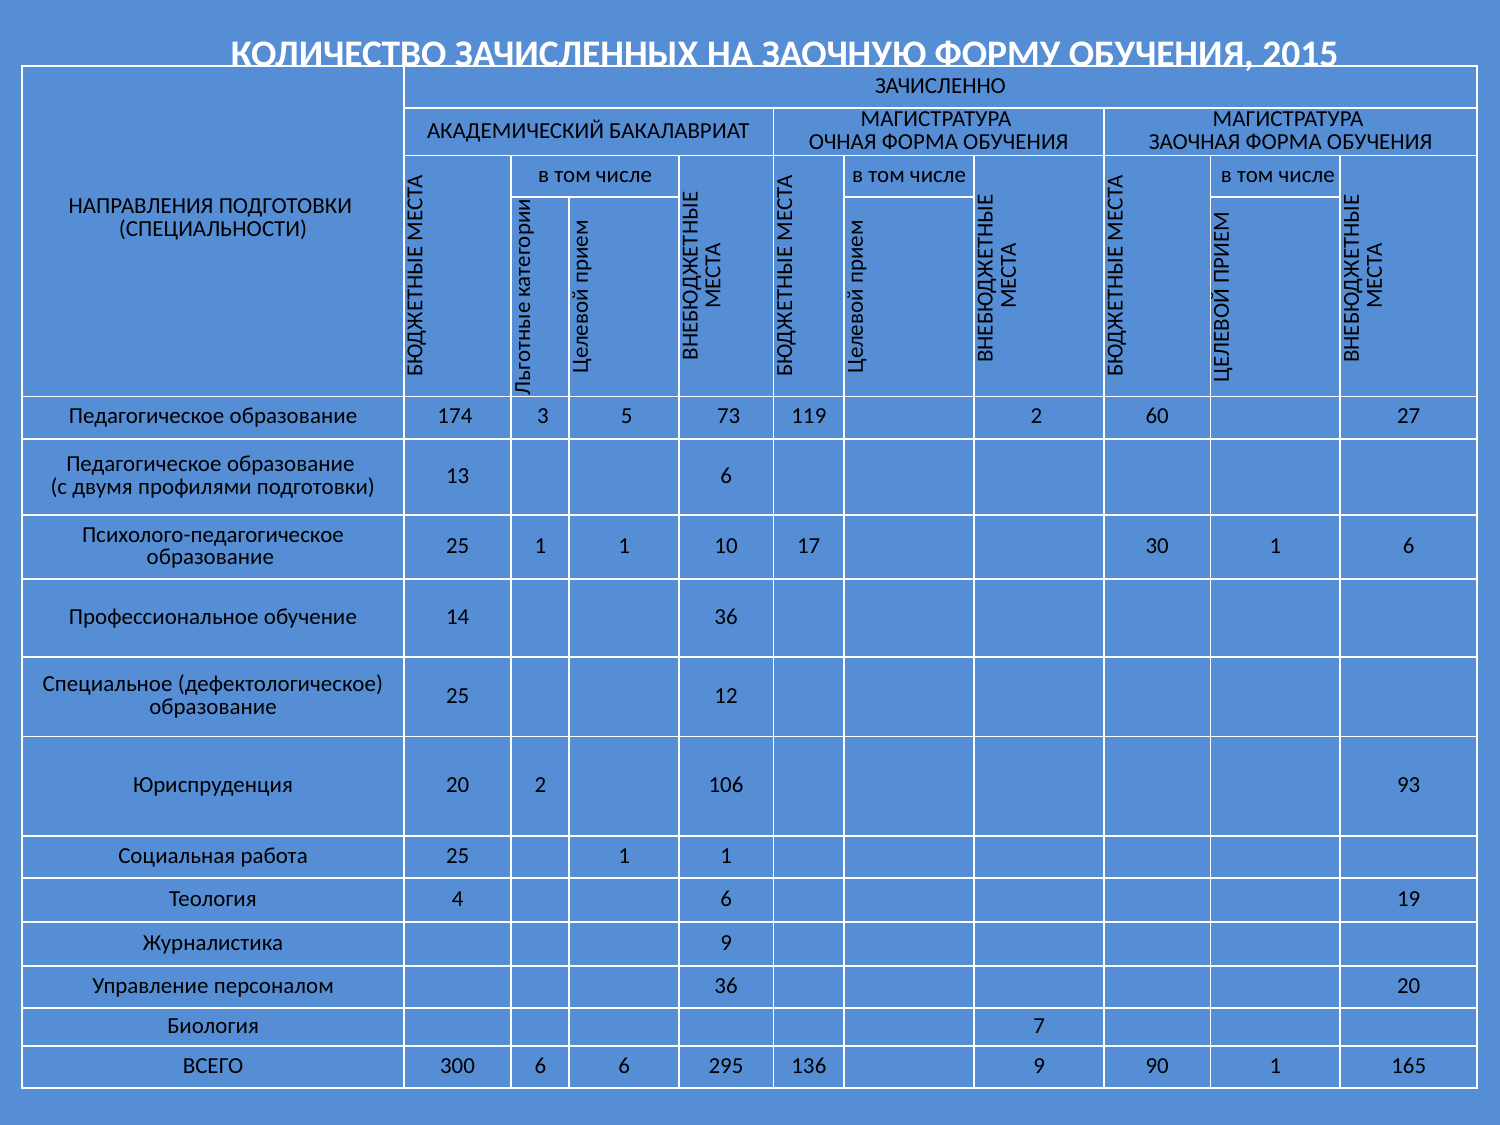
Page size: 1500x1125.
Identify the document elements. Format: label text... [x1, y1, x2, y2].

table_cell [845, 837, 973, 877]
table_cell [975, 658, 1103, 736]
table_cell [975, 837, 1103, 877]
table_cell [774, 1009, 843, 1045]
table_cell [512, 837, 568, 877]
table_cell в том числе [845, 156, 973, 196]
table_cell [570, 440, 678, 514]
table_cell 6 [570, 1047, 678, 1087]
table_cell 136 [774, 1047, 843, 1087]
table_cell [845, 967, 973, 1007]
table_cell 174 [405, 397, 510, 438]
table_cell Педагогическое образование [23, 397, 403, 438]
table_cell 2 [975, 397, 1103, 438]
table_cell [570, 1009, 678, 1045]
table_cell [1211, 1009, 1339, 1045]
table_cell [774, 837, 843, 877]
table_cell 1 [680, 837, 773, 877]
table_cell 6 [680, 879, 773, 921]
table_cell 36 [680, 580, 773, 656]
table_cell [512, 923, 568, 965]
table_cell 4 [405, 879, 510, 921]
table_cell 90 [1105, 1047, 1210, 1087]
table_cell 6 [1341, 516, 1476, 578]
table_cell 25 [405, 658, 510, 736]
table_cell АКАДЕМИЧЕСКИЙ БАКАЛАВРИАТ [405, 113, 773, 155]
table_cell [570, 580, 678, 656]
table_cell [1105, 737, 1210, 835]
table_header НАПРАВЛЕНИЯ ПОДГОТОВКИ (СПЕЦИАЛЬНОСТИ) [23, 67, 403, 396]
table_cell 1 [1211, 1047, 1339, 1087]
table_cell в том числе [512, 156, 678, 196]
table_cell [1105, 967, 1210, 1007]
table_cell [1105, 837, 1210, 877]
table_cell БЮДЖЕТНЫЕ МЕСТА [1105, 156, 1210, 396]
table_cell [845, 923, 973, 965]
table_cell [845, 580, 973, 656]
table_cell Социальная работа [23, 837, 403, 877]
table_header ЗАЧИСЛЕННО [1423, 67, 1476, 107]
table_cell [1211, 397, 1339, 438]
table_cell [774, 967, 843, 1007]
table_cell [1341, 837, 1476, 877]
table_cell [570, 923, 678, 965]
table_cell [1341, 580, 1476, 656]
table_cell 300 [405, 1047, 510, 1087]
table_cell [1105, 580, 1210, 656]
table_cell 60 [1105, 397, 1210, 438]
table_cell 20 [1341, 967, 1476, 1007]
table_cell [1105, 658, 1210, 736]
table_cell [845, 397, 973, 438]
table_cell 165 [1341, 1047, 1476, 1087]
table_cell 1 [570, 837, 678, 877]
table_cell [570, 879, 678, 921]
table_cell [845, 737, 973, 835]
table_cell [405, 1009, 510, 1045]
table_cell 93 [1341, 737, 1476, 835]
table_cell [1341, 440, 1476, 514]
table_cell Биология [23, 1009, 403, 1045]
table_cell [1211, 580, 1339, 656]
table_cell 73 [680, 397, 773, 438]
table_cell [845, 440, 973, 514]
table_cell Управление персоналом [23, 967, 403, 1007]
table_cell ВНЕБЮДЖЕТНЫЕ МЕСТА [680, 156, 773, 396]
table_cell [845, 658, 973, 736]
table_cell БЮДЖЕТНЫЕ МЕСТА [774, 156, 843, 396]
table_cell [774, 737, 843, 835]
table_cell [975, 879, 1103, 921]
table_cell 9 [680, 923, 773, 965]
table_cell Профессиональное обучение [23, 580, 403, 656]
table_cell 36 [680, 967, 773, 1007]
table_cell [845, 516, 973, 578]
table_cell Целевой прием [845, 198, 973, 396]
table_cell [512, 967, 568, 1007]
table_cell 14 [405, 580, 510, 656]
table_cell [1105, 879, 1210, 921]
table_cell ВСЕГО [23, 1047, 403, 1087]
table_cell 17 [774, 516, 843, 578]
table_cell 7 [975, 1009, 1103, 1045]
table_cell 20 [405, 737, 510, 835]
table_cell [1341, 658, 1476, 736]
table_cell [1211, 440, 1339, 514]
table_cell 25 [405, 837, 510, 877]
table_cell [1105, 440, 1210, 514]
table_cell [512, 658, 568, 736]
table_cell [845, 879, 973, 921]
table_cell 1 [1211, 516, 1339, 578]
table_cell [1211, 658, 1339, 736]
table_cell Юриспруденция [23, 737, 403, 835]
table_cell [1105, 1009, 1210, 1045]
table_cell [1211, 837, 1339, 877]
table_cell [845, 1009, 973, 1045]
table_cell 6 [512, 1047, 568, 1087]
table_cell 25 [405, 516, 510, 578]
table_cell ВНЕБЮДЖЕТНЫЕ МЕСТА [1341, 156, 1476, 396]
table_cell ВНЕБЮДЖЕТНЫЕ МЕСТА [975, 156, 1103, 396]
table_cell [975, 516, 1103, 578]
table_cell 1 [570, 516, 678, 578]
table_cell в том числе [1211, 156, 1339, 196]
table_cell Льготные категории [512, 198, 568, 396]
table_cell 3 [512, 397, 568, 438]
table_cell Целевой прием [570, 198, 678, 396]
table_cell [512, 580, 568, 656]
table_cell [774, 923, 843, 965]
table_cell 10 [680, 516, 773, 578]
table_cell МАГИСТРАТУРА ОЧНАЯ ФОРМА ОБУЧЕНИЯ [774, 113, 1103, 155]
table_cell [1211, 923, 1339, 965]
table_cell [512, 1009, 568, 1045]
table_cell [512, 440, 568, 514]
table_cell [1105, 923, 1210, 965]
table_cell Журналистика [23, 923, 403, 965]
table_cell [975, 737, 1103, 835]
table_cell [975, 967, 1103, 1007]
table_cell [1341, 1009, 1476, 1045]
table_cell 19 [1341, 879, 1476, 921]
table_cell [405, 967, 510, 1007]
table_cell [1211, 879, 1339, 921]
table_cell [975, 440, 1103, 514]
table_cell [570, 658, 678, 736]
table_cell 119 [774, 397, 843, 438]
table_cell 9 [975, 1047, 1103, 1087]
table_cell МАГИСТРАТУРА ЗАОЧНАЯ ФОРМА ОБУЧЕНИЯ [1105, 109, 1476, 155]
list КОЛИЧЕСТВО ЗАЧИСЛЕННЫХ НА ЗАОЧНУЮ ФОРМУ ОБУЧЕНИЯ, 2015 [147, 30, 1423, 113]
table_cell [680, 1009, 773, 1045]
table_cell [975, 580, 1103, 656]
table_cell ЦЕЛЕВОЙ ПРИЕМ [1211, 198, 1339, 396]
table_cell [774, 658, 843, 736]
table_cell [1211, 967, 1339, 1007]
table_cell Педагогическое образование (с двумя профилями подготовки) [23, 440, 403, 514]
table_cell [774, 879, 843, 921]
table_cell Специальное (дефектологическое) образование [23, 658, 403, 736]
table_cell [512, 879, 568, 921]
table_cell [1211, 737, 1339, 835]
table_cell 6 [680, 440, 773, 514]
table_cell [845, 1047, 973, 1087]
table_cell [774, 440, 843, 514]
table_cell [774, 580, 843, 656]
table_cell 106 [680, 737, 773, 835]
table_cell [1341, 923, 1476, 965]
table_cell БЮДЖЕТНЫЕ МЕСТА [405, 156, 510, 396]
table_cell [570, 967, 678, 1007]
table_cell [975, 923, 1103, 965]
table_cell 27 [1341, 397, 1476, 438]
table_cell 12 [680, 658, 773, 736]
table_cell 5 [570, 397, 678, 438]
table_cell 2 [512, 737, 568, 835]
table_cell 295 [680, 1047, 773, 1087]
table_cell [570, 737, 678, 835]
table_cell 30 [1105, 516, 1210, 578]
table_cell 13 [405, 440, 510, 514]
table_cell 1 [512, 516, 568, 578]
table_cell [405, 923, 510, 965]
table_cell Теология [23, 879, 403, 921]
table_cell Психолого-педагогическое образование [23, 516, 403, 578]
